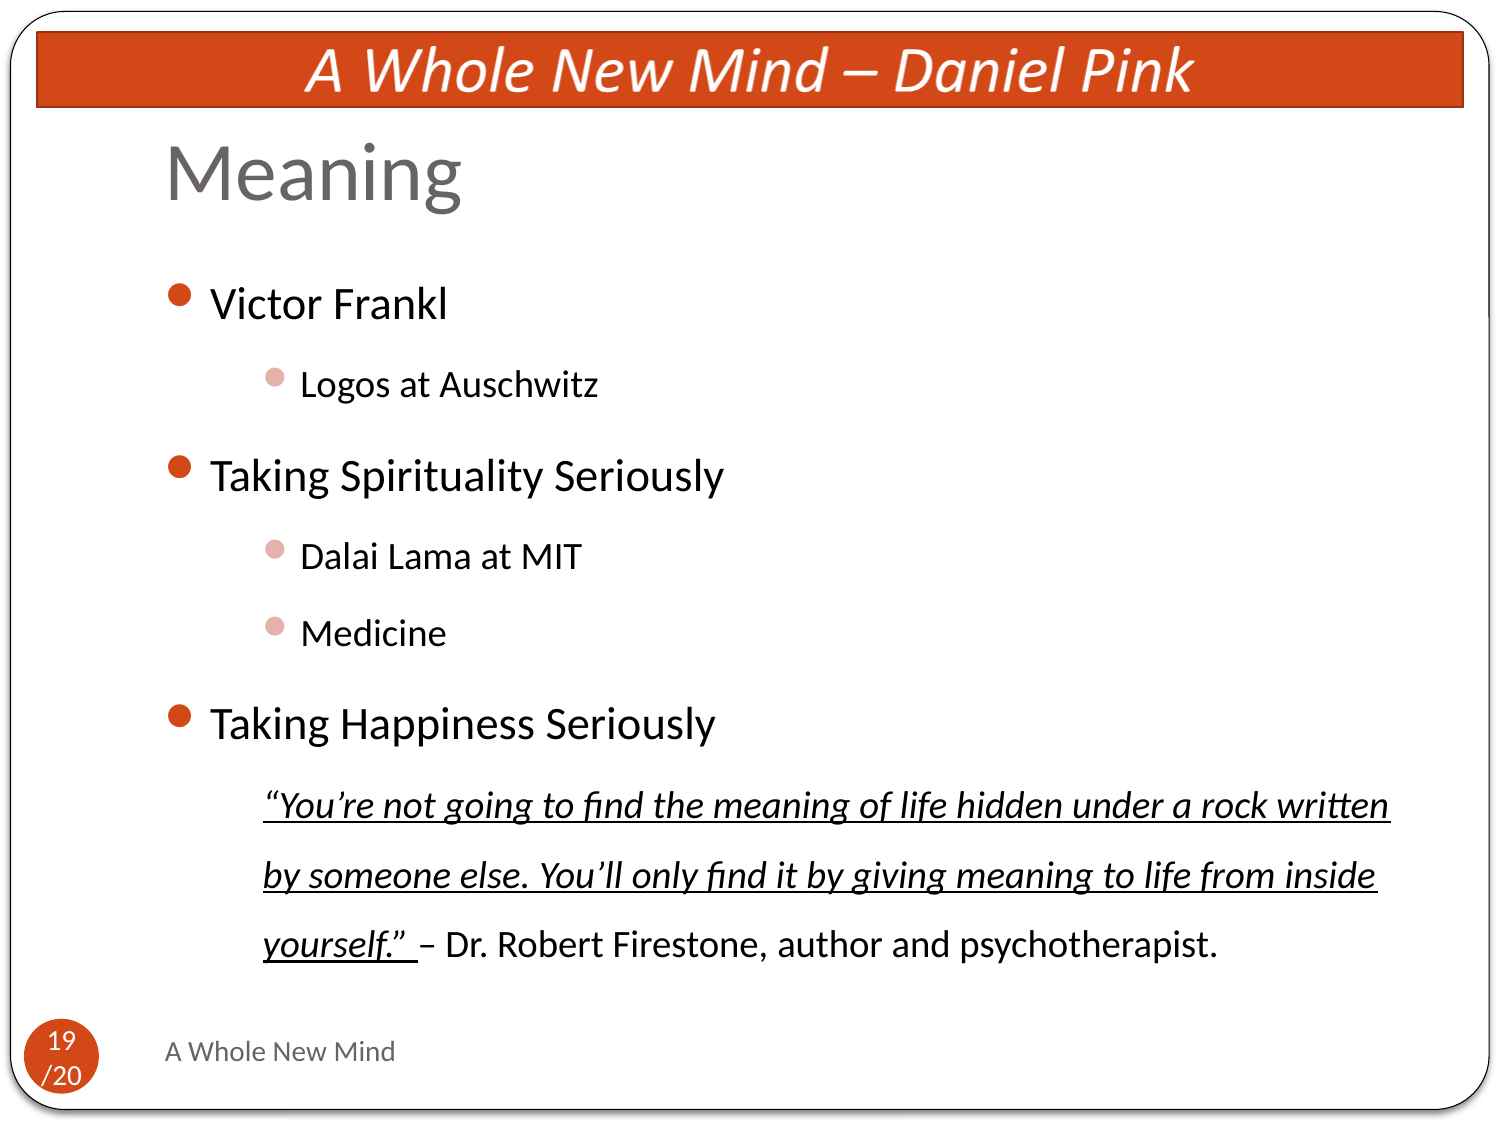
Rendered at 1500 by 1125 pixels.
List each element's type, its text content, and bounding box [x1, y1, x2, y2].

slide_number 19/20 [23, 1018, 99, 1094]
footer A Whole New Mind [150, 1012, 800, 1088]
picture [36, 8, 1464, 151]
title Meaning [150, 160, 1425, 233]
list Victor Frankl Logos at Auschwitz Taking Spirituality Seriously Dalai Lama at MIT Medicine Taking Happiness Seriously “You’re not going to find the meaning of life hidden under a rock written by someone else. You’ll only find it by giving meaning to life from inside yourself.” – Dr. Robert Firestone, author and psychotherapist. [150, 237, 1425, 988]
